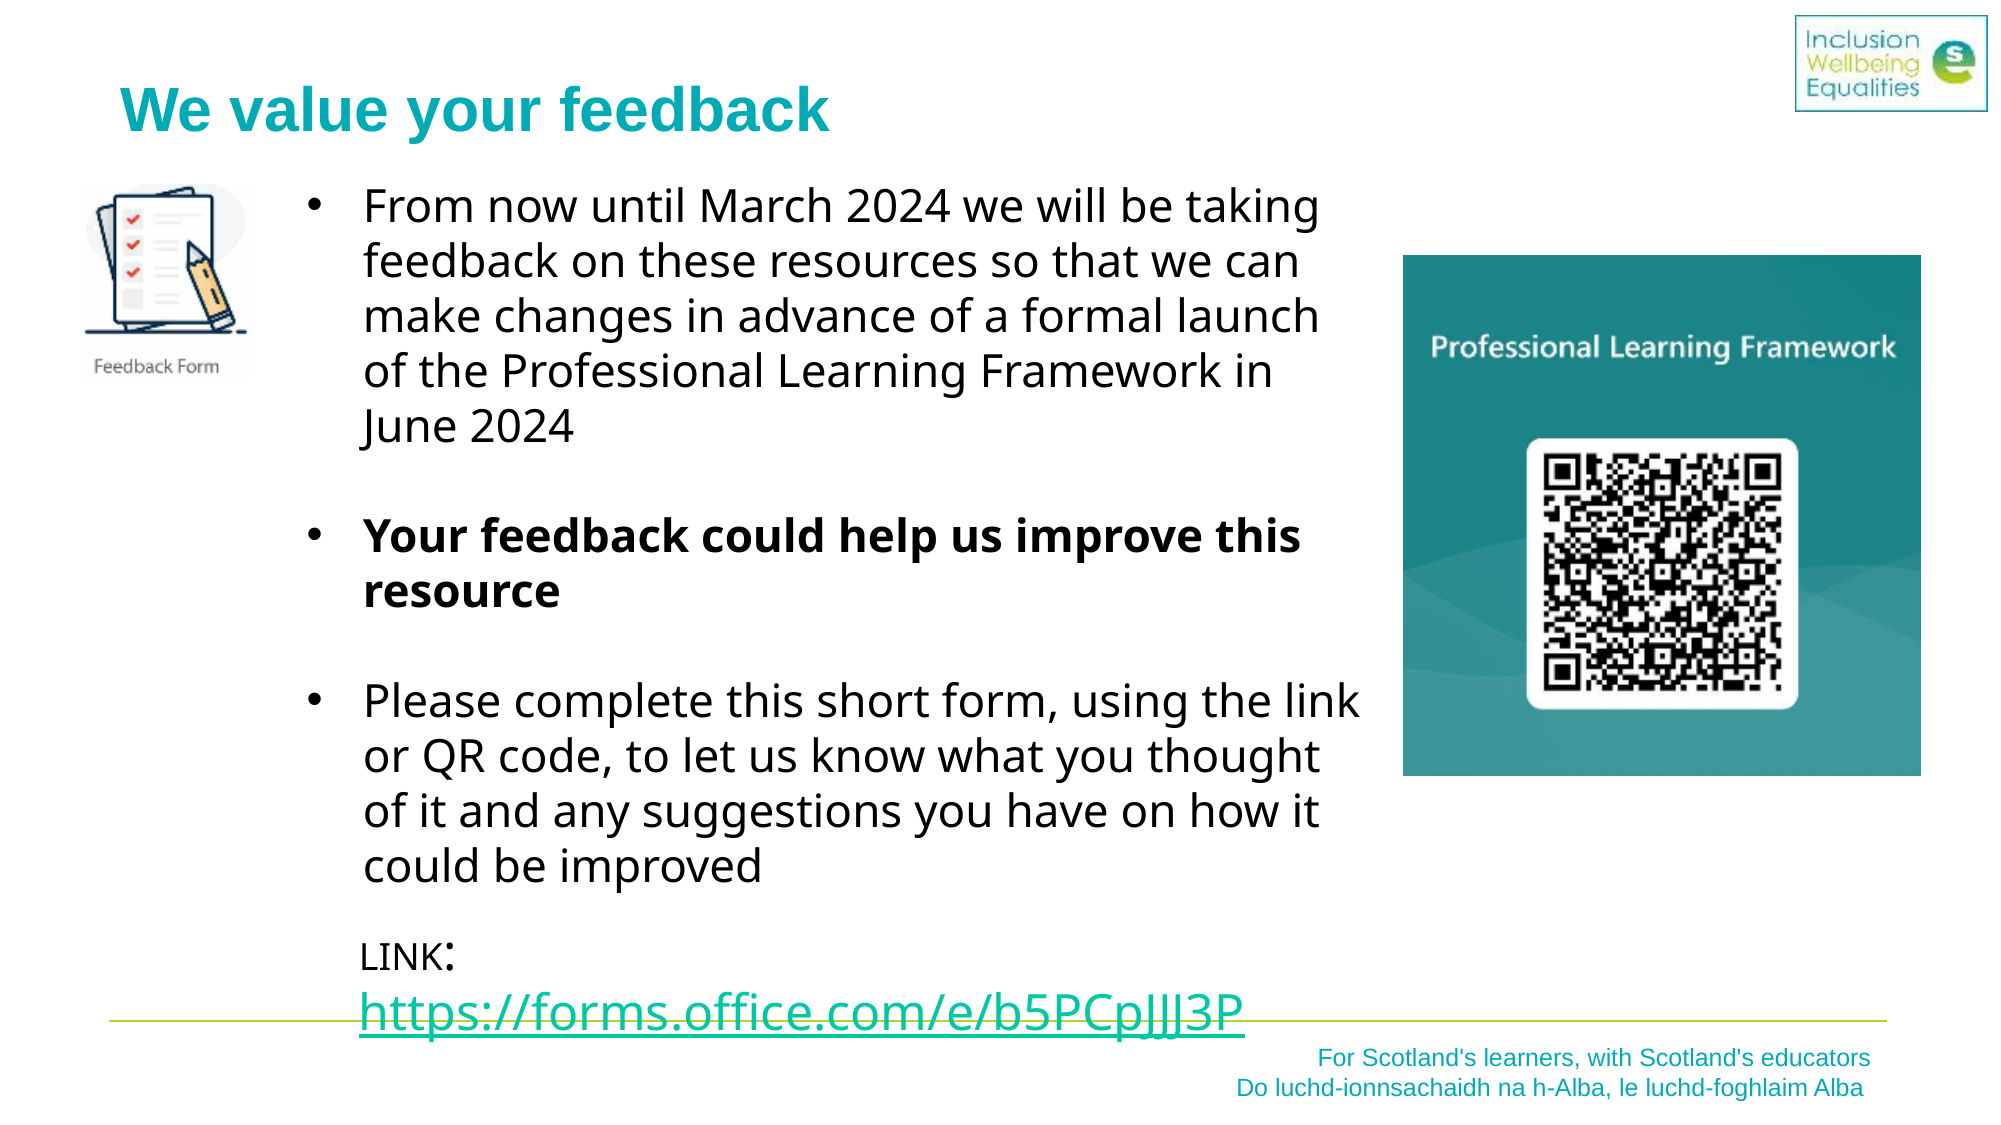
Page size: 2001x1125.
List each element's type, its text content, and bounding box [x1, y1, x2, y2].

text_box From now until March 2024 we will be taking feedback on these resources so that we can make changes in advance of a formal launch of the Professional Learning Framework in June 2024 Your feedback could help us improve this resource Please complete this short form, using the link or QR code, to let us know what you thought of it and any suggestions you have on how it could be improved [291, 168, 1390, 954]
text_box LINK: https://forms.office.com/e/b5PCpJJJ3P [343, 913, 1368, 1057]
picture [79, 183, 253, 379]
picture [1403, 255, 1921, 776]
title We value your feedback [105, 47, 1883, 165]
picture [1794, 14, 1988, 112]
